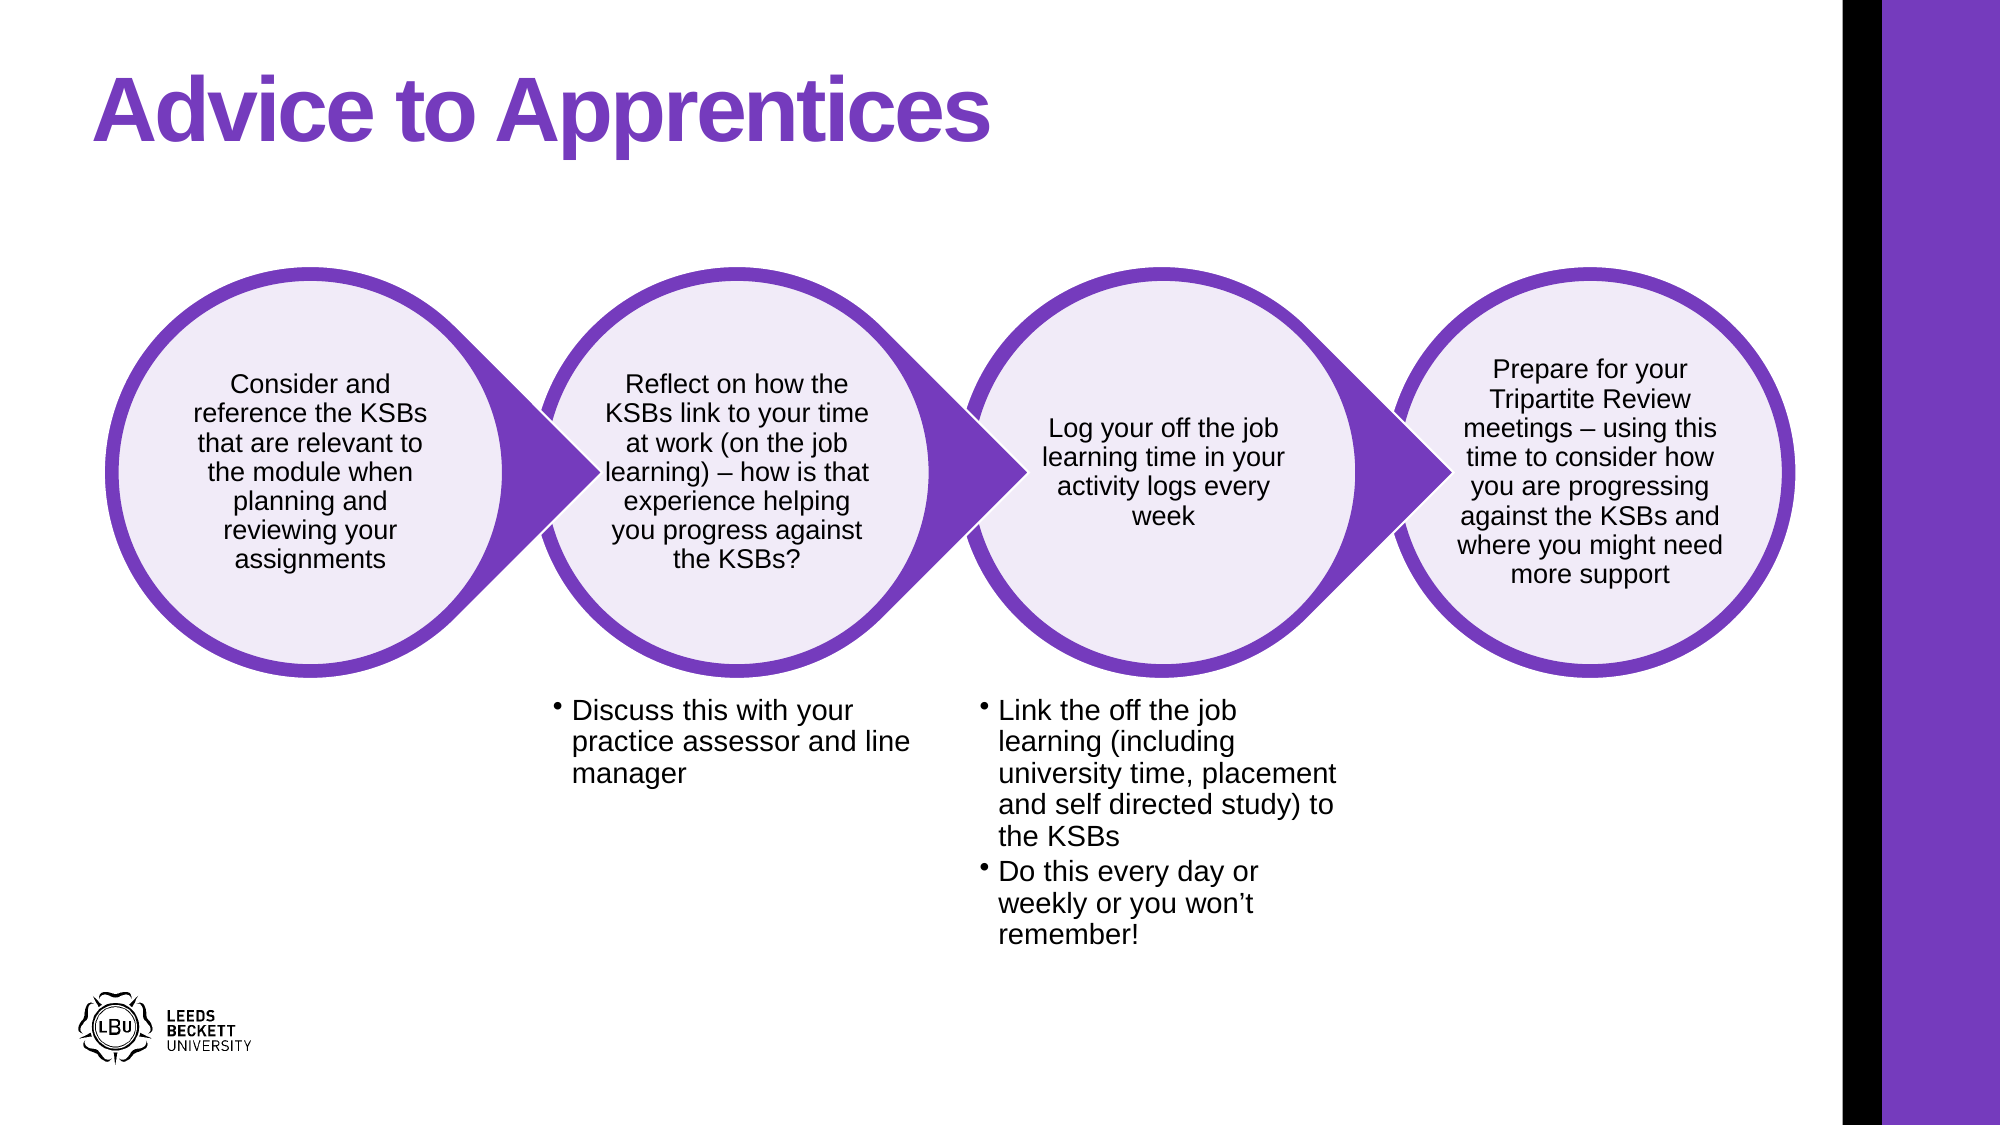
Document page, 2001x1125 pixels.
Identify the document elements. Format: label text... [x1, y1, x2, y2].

title Advice to Apprentices [91, 52, 1775, 93]
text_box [0, 93, 1815, 1000]
picture [78, 1000, 251, 1065]
